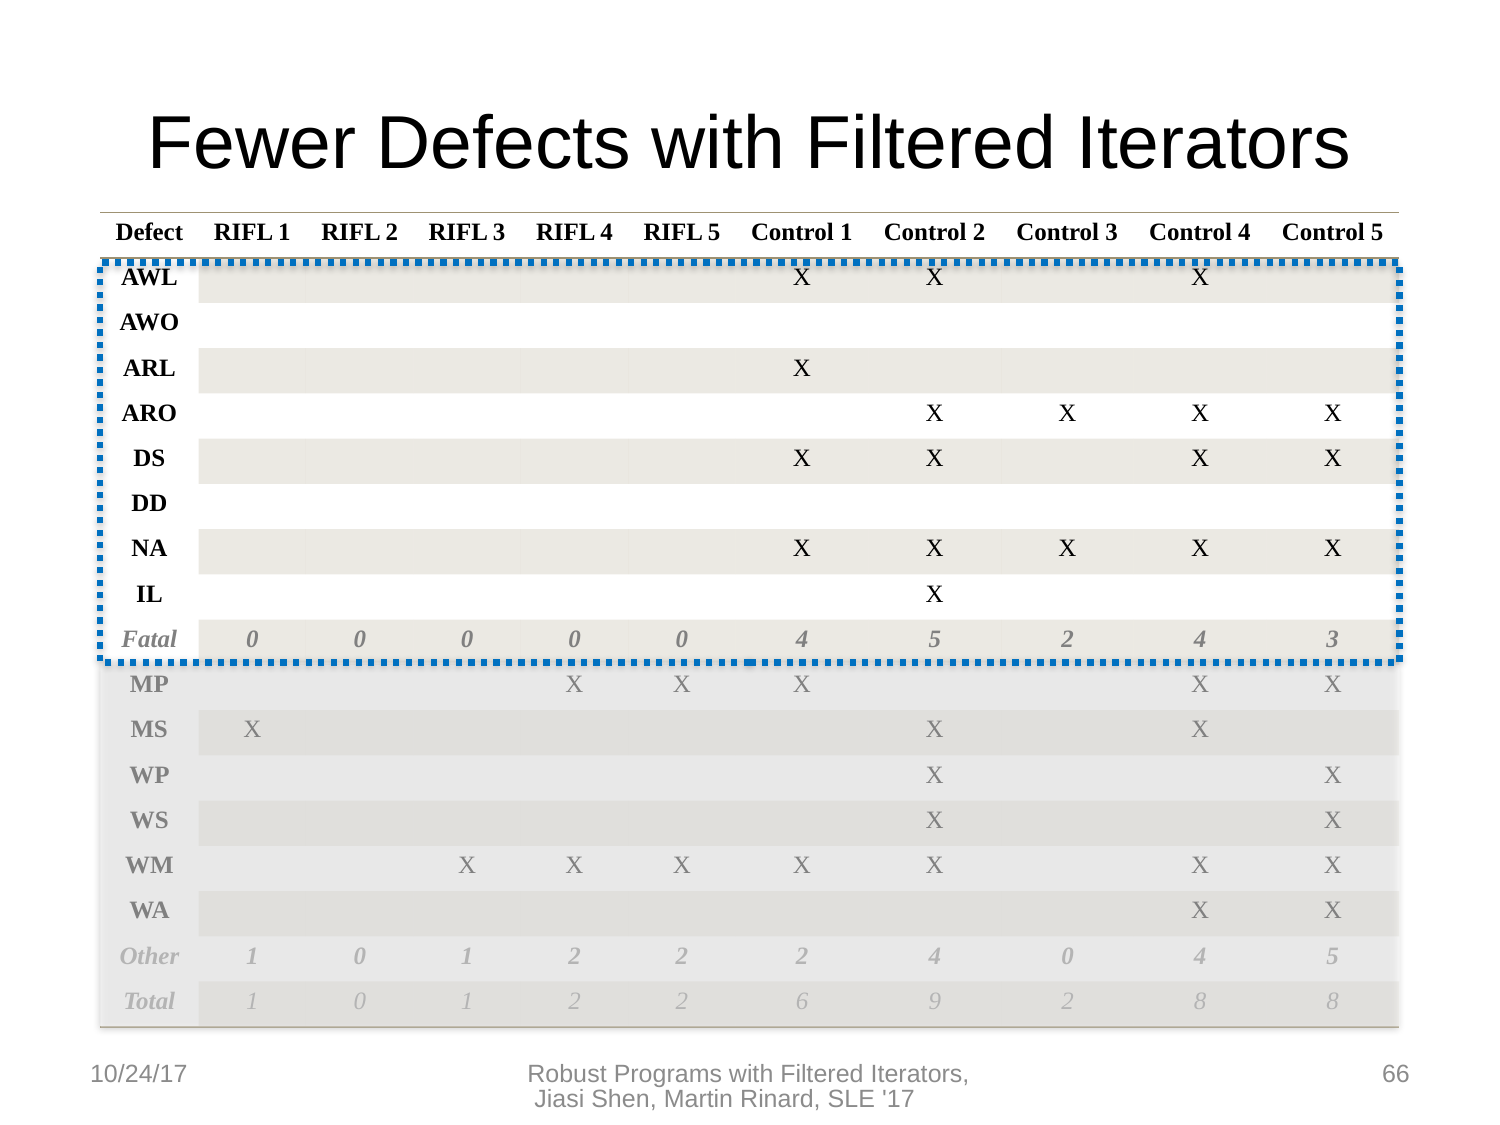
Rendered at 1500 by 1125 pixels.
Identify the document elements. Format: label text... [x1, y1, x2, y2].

table_header RIFL 3 [413, 213, 521, 257]
table_header RIFL 1 [199, 213, 306, 257]
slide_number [75, 1042, 425, 1103]
table_header RIFL 4 [521, 213, 628, 257]
table_header RIFL 5 [628, 213, 736, 257]
footer Robust Programs with Filtered Iterators, Jiasi Shen, Martin Rinard, SLE '17 [512, 1042, 988, 1103]
table_header Control 2 [868, 213, 1001, 257]
slide_number 66 [1074, 1042, 1425, 1103]
table_header Control 3 [1001, 213, 1134, 257]
text_box [100, 262, 1400, 663]
table_header Control 5 [1266, 213, 1399, 257]
table_header RIFL 2 [306, 213, 413, 257]
text_box [100, 668, 1400, 1028]
table_header Control 1 [736, 213, 868, 257]
table_header Defect [100, 213, 199, 257]
table_header Control 4 [1134, 213, 1266, 257]
title Fewer Defects with Filtered Iterators [75, 45, 1425, 233]
